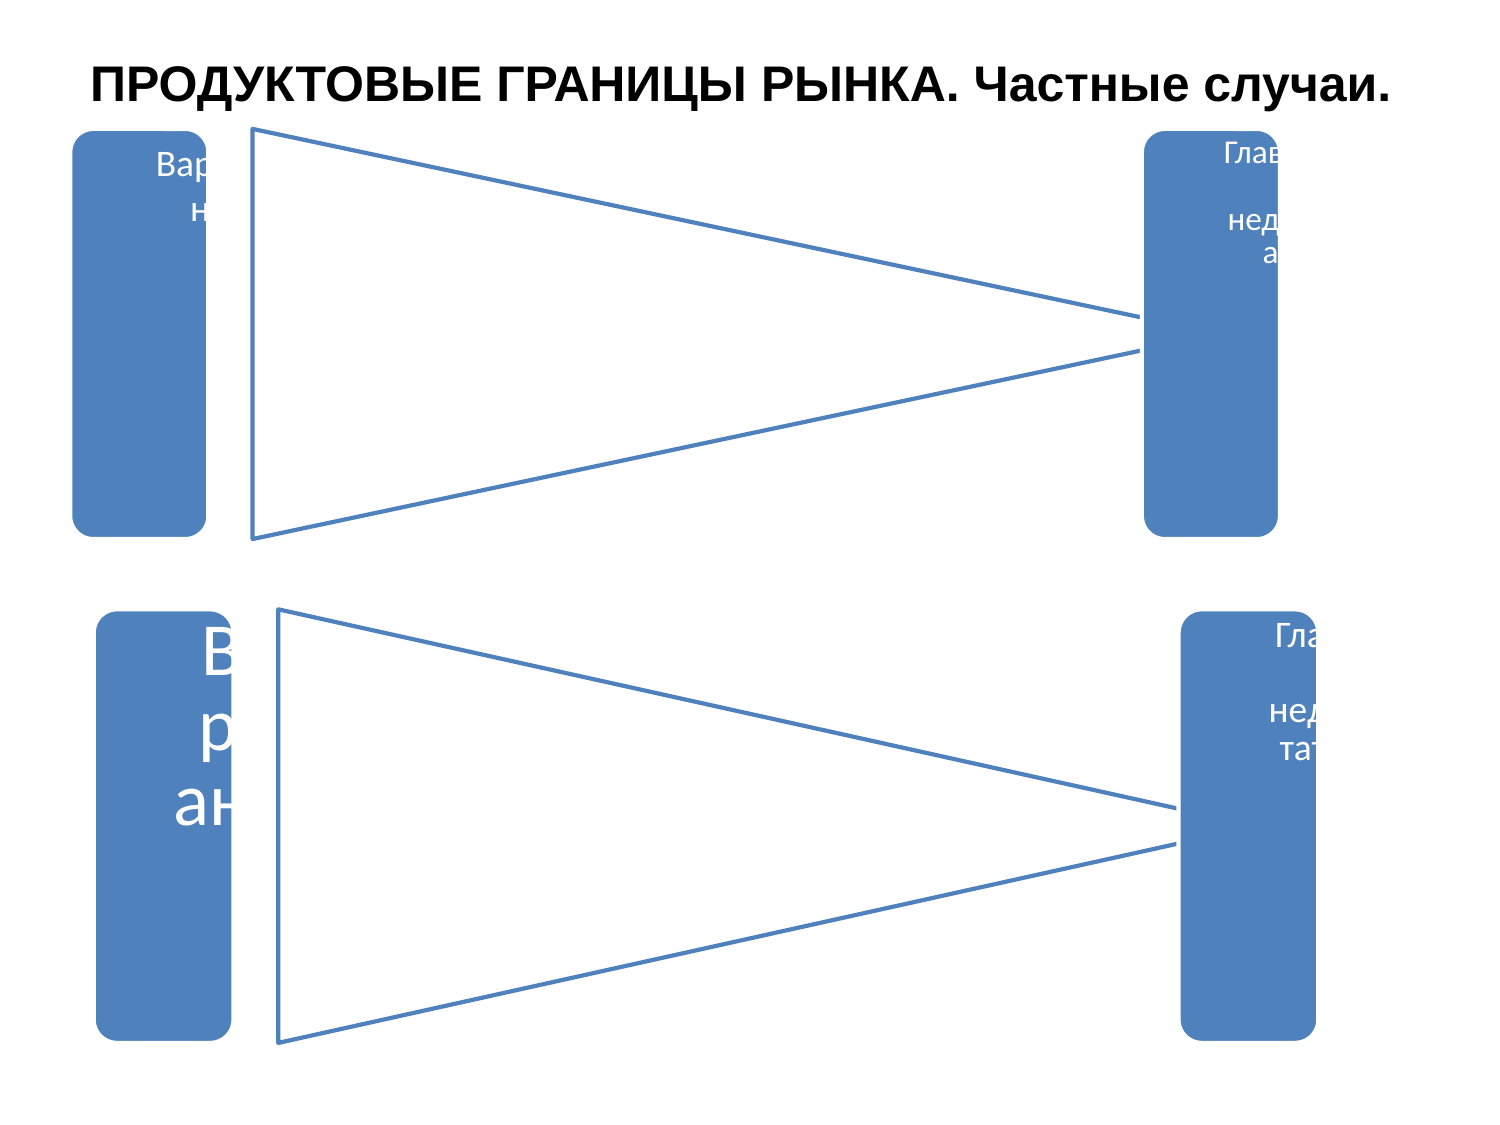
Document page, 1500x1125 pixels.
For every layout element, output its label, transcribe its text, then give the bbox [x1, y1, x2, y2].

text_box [93, 609, 1442, 1044]
title ПРОДУКТОВЫЕ ГРАНИЦЫ РЫНКА. Частные случаи. [74, 44, 1426, 118]
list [70, 128, 1402, 540]
